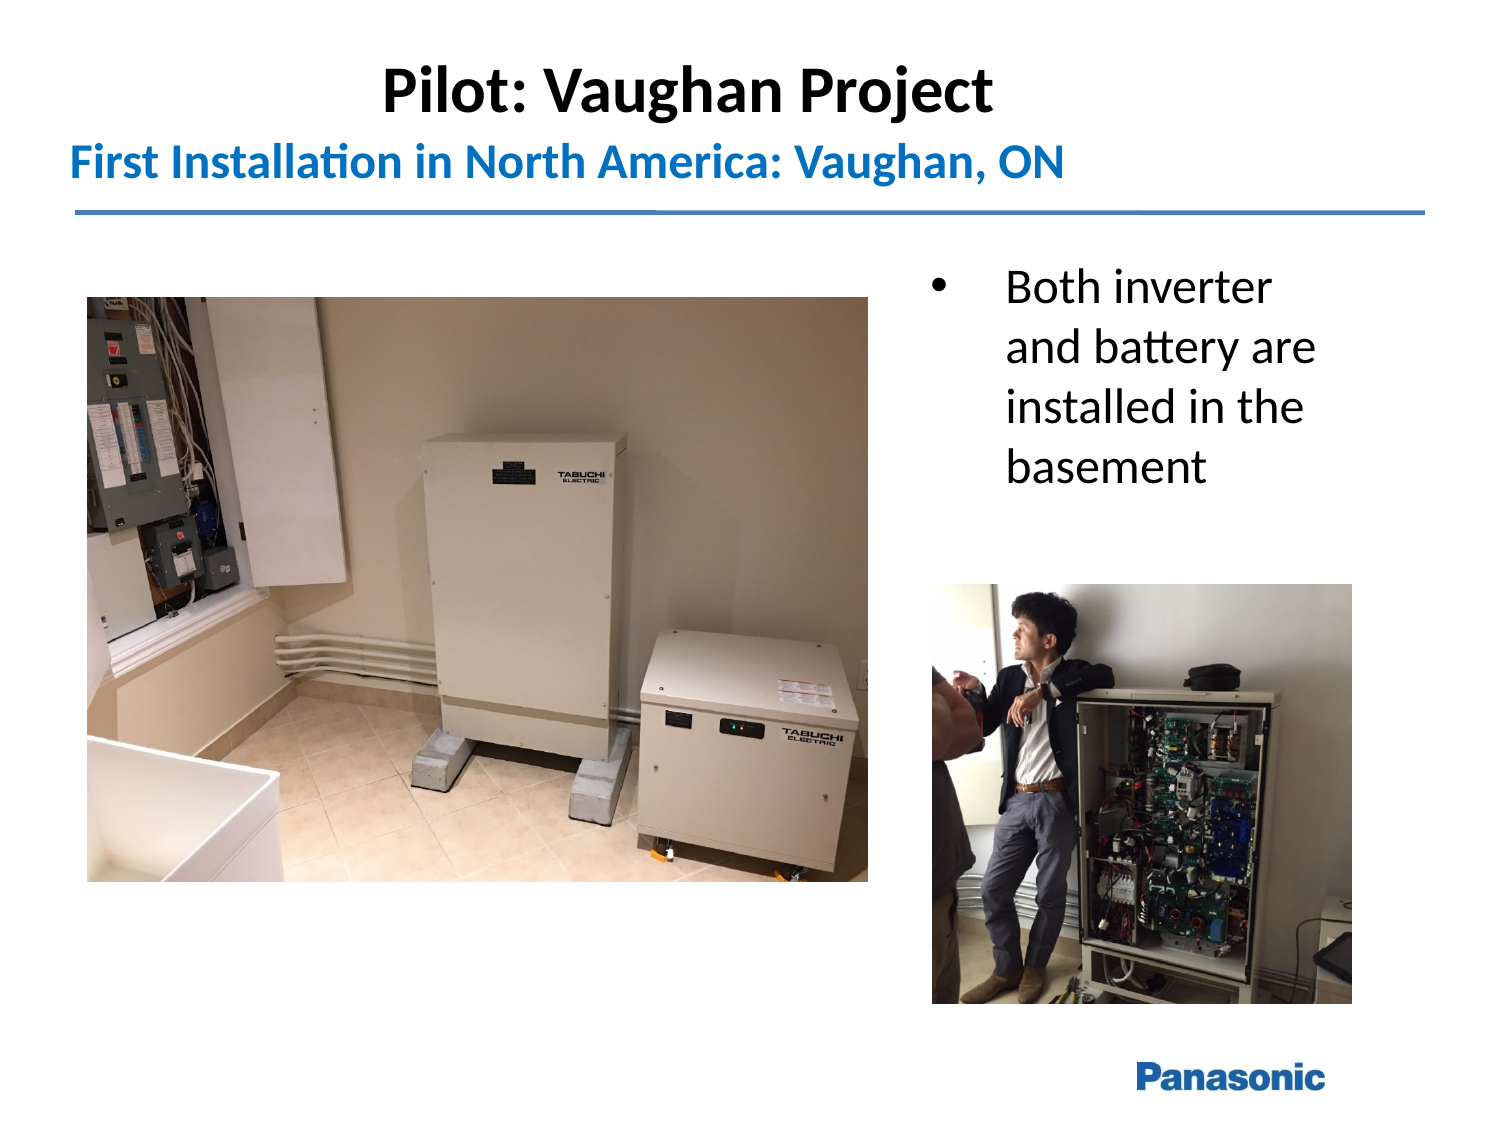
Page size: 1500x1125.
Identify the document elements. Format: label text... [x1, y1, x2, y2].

text_box First Installation in North America: Vaughan, ON [55, 121, 1092, 197]
title Pilot: Vaughan Project [50, 3, 1344, 168]
picture [87, 297, 868, 883]
text_box Both inverter and battery are installed in the basement [915, 246, 1352, 502]
picture [1137, 1062, 1325, 1091]
picture [931, 584, 1352, 1005]
